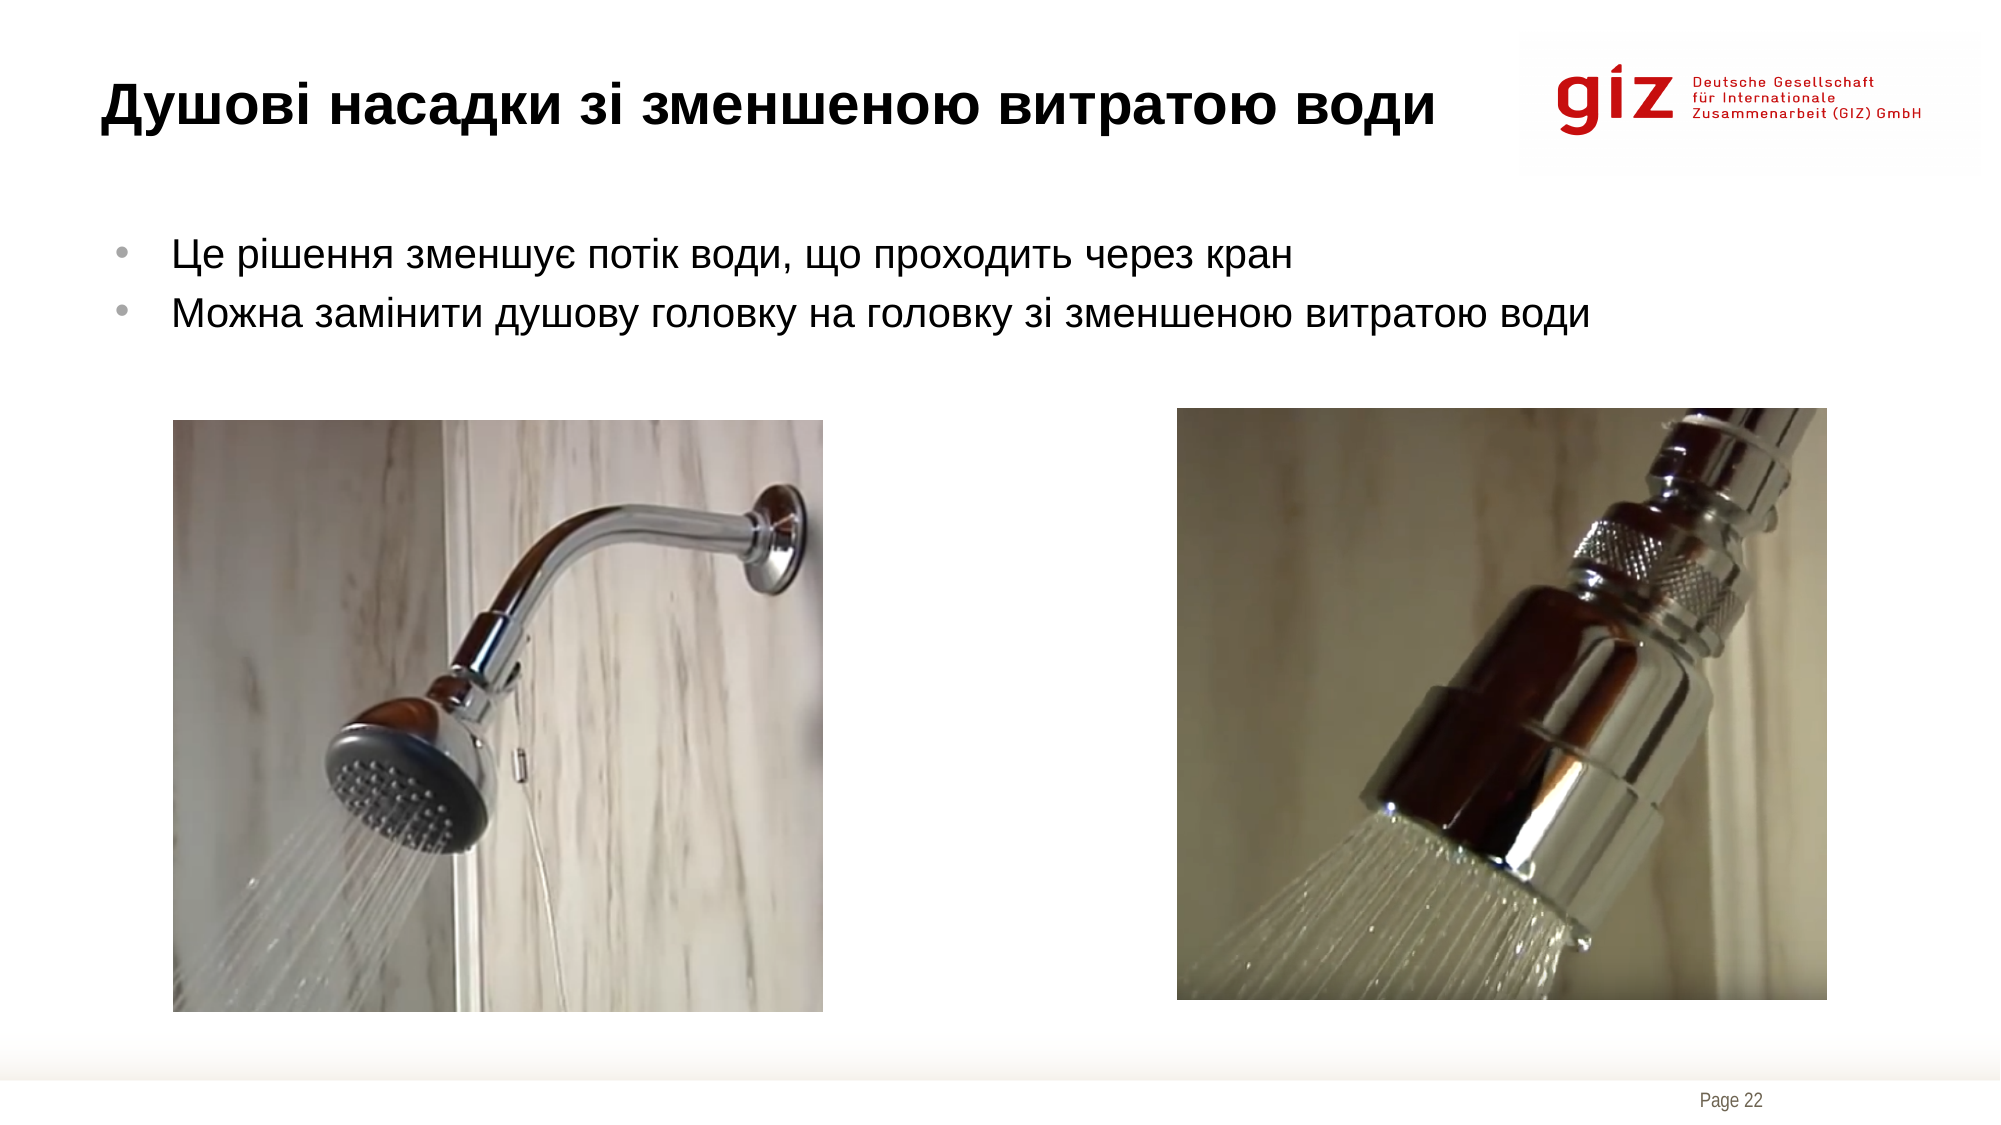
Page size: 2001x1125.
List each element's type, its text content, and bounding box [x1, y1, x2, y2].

picture [1519, 31, 1981, 176]
text_box Душові насадки зі зменшеною витратою води [86, 40, 1733, 162]
text_box Це рішення зменшує потік води, що проходить через кран Можна замінити душову головку на головку зі зменшеною витратою води [99, 219, 1733, 445]
picture [0, 408, 2000, 1081]
